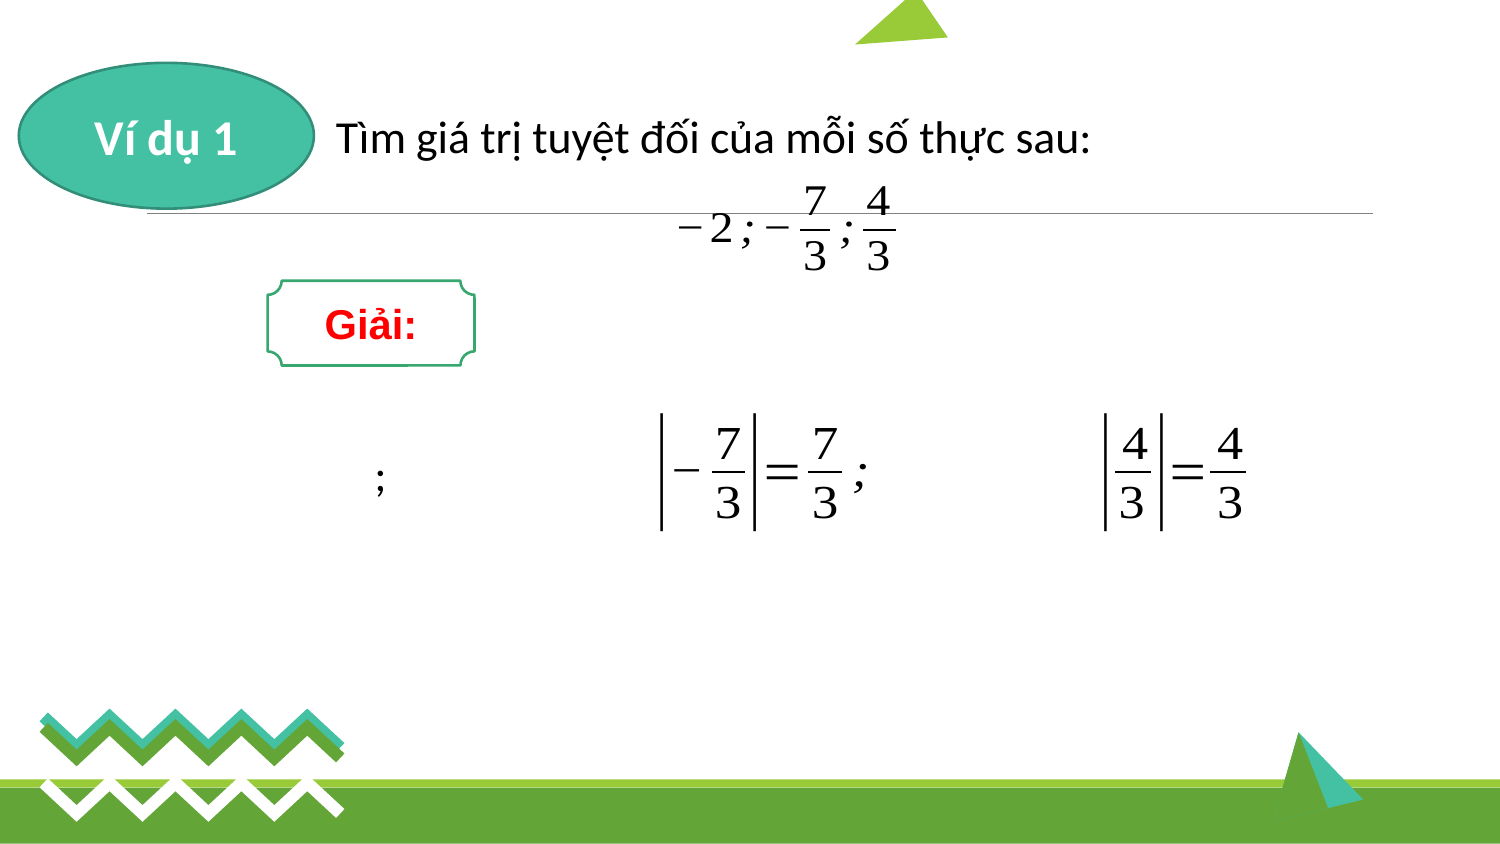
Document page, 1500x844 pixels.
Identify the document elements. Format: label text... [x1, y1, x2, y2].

text_box [39, 719, 345, 767]
text_box Ví dụ 1 [17, 61, 316, 210]
text_box Giải: [266, 279, 476, 367]
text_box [1272, 731, 1364, 823]
text_box Tìm giá trị tuyệt đối của mỗi số thực sau: [321, 100, 1210, 171]
text_box [855, 0, 948, 45]
text_box [39, 708, 345, 749]
text_box [39, 774, 345, 822]
